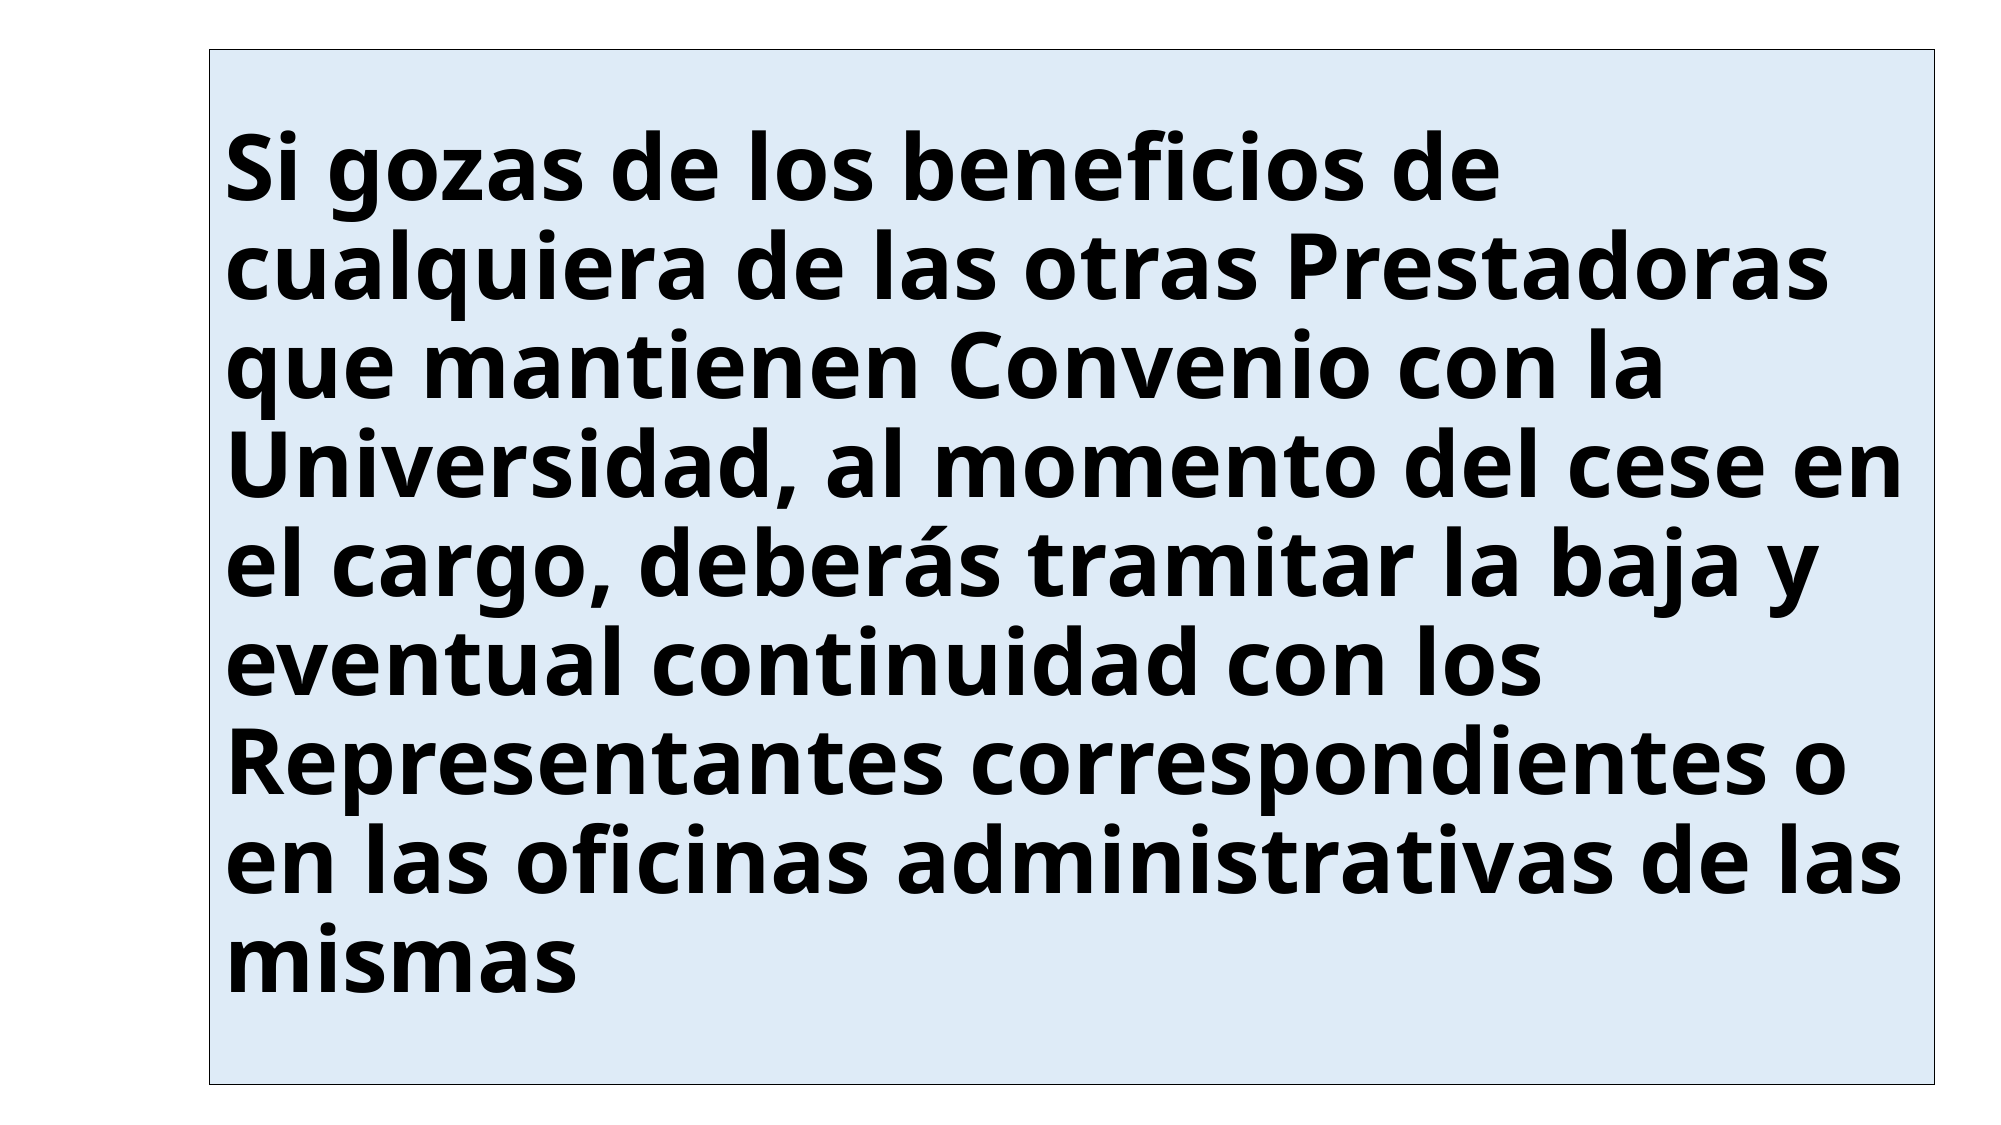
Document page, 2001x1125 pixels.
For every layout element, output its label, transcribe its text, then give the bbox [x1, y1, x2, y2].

title Si gozas de los beneficios de cualquiera de las otras Prestadoras que mantienen Convenio con la Universidad, al momento del cese en el cargo, deberás tramitar la baja y eventual continuidad con los Representantes correspondientes o en las oficinas administrativas de las mismas [209, 49, 1935, 1085]
